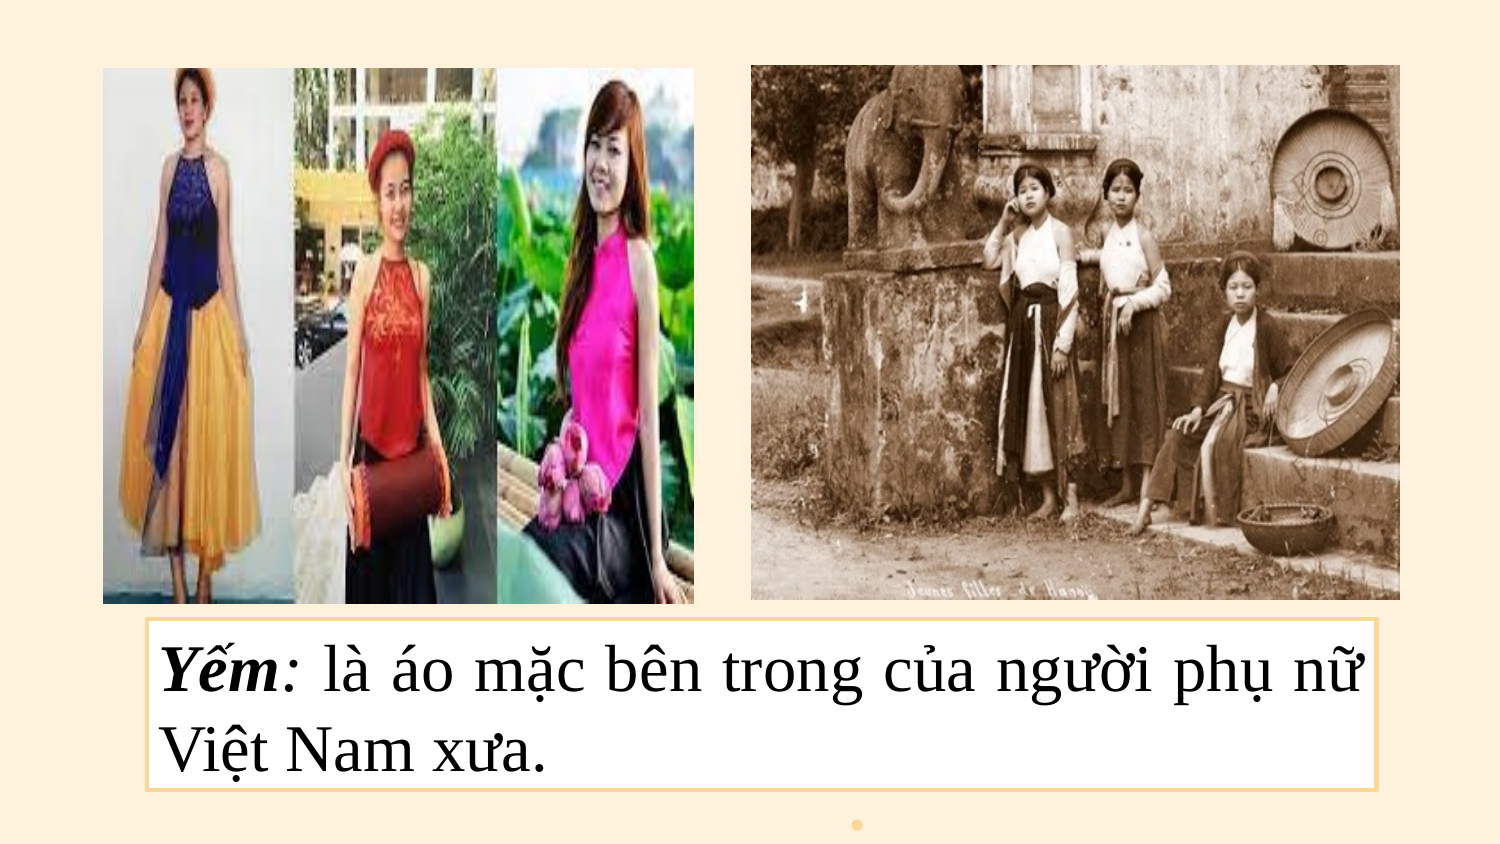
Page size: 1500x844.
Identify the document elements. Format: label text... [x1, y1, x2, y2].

picture [102, 68, 694, 604]
picture [751, 65, 1400, 601]
text_box Yếm: là áo mặc bên trong của người phụ nữ Việt Nam xưa. [145, 617, 1379, 792]
